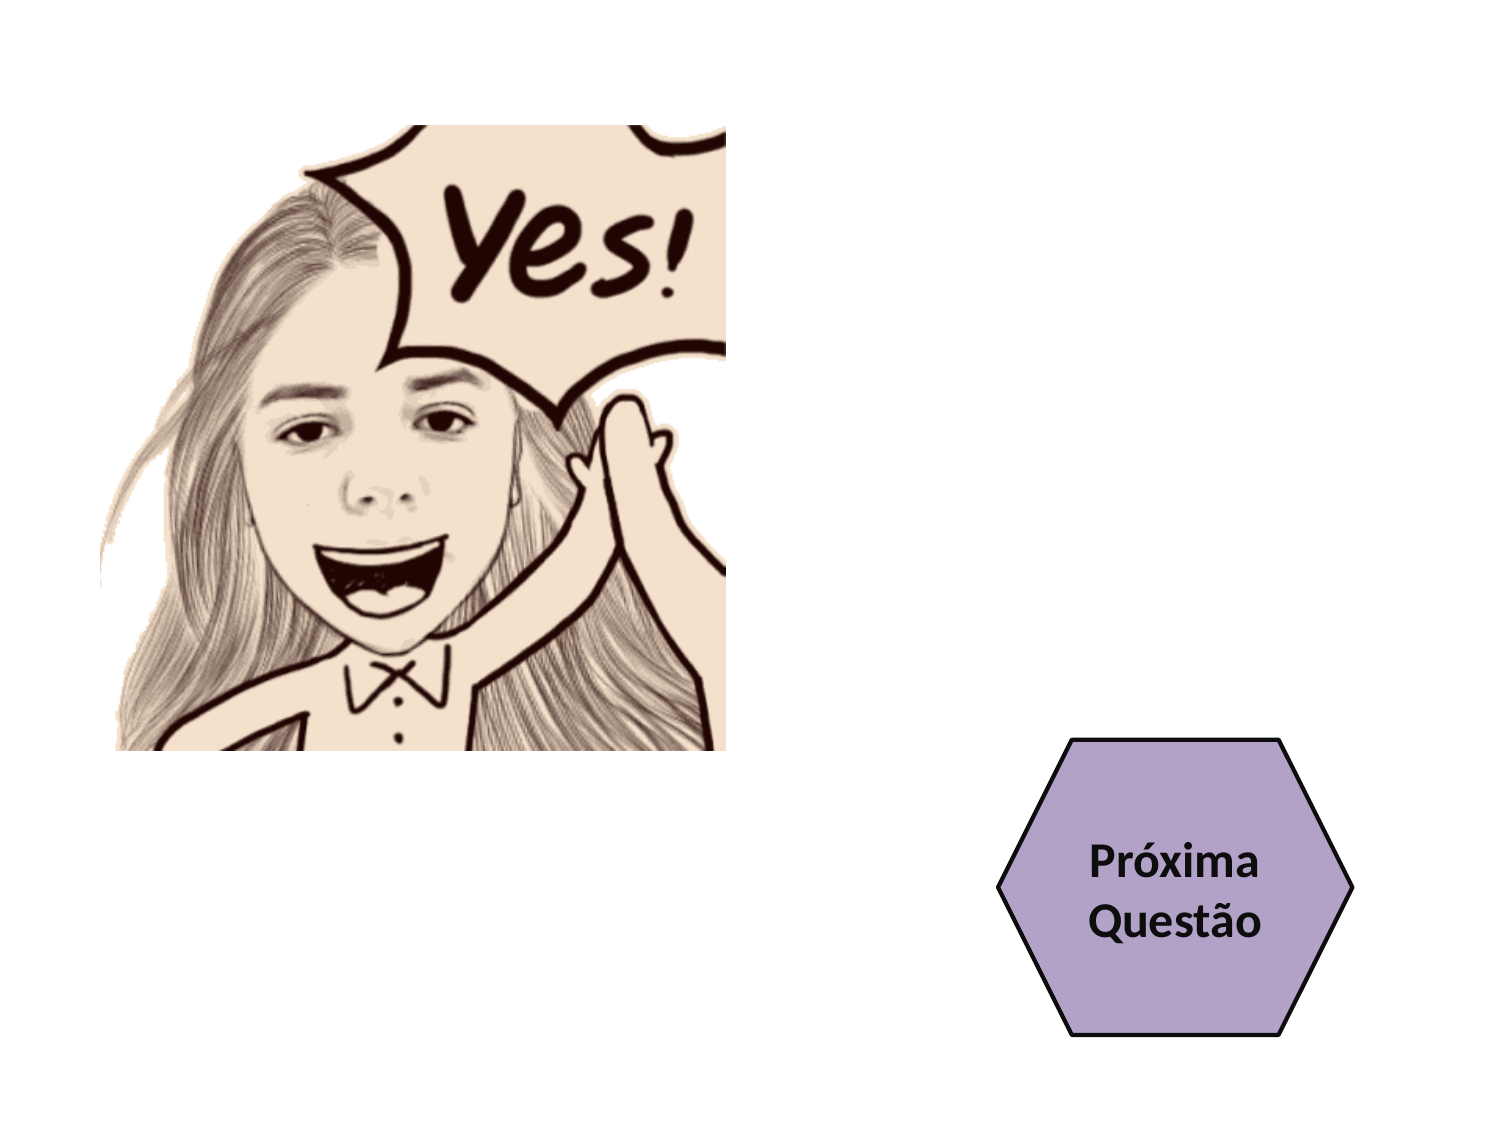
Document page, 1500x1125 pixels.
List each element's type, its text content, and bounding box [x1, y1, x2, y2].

text_box Próxima Questão [996, 737, 1355, 1038]
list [100, 125, 726, 751]
